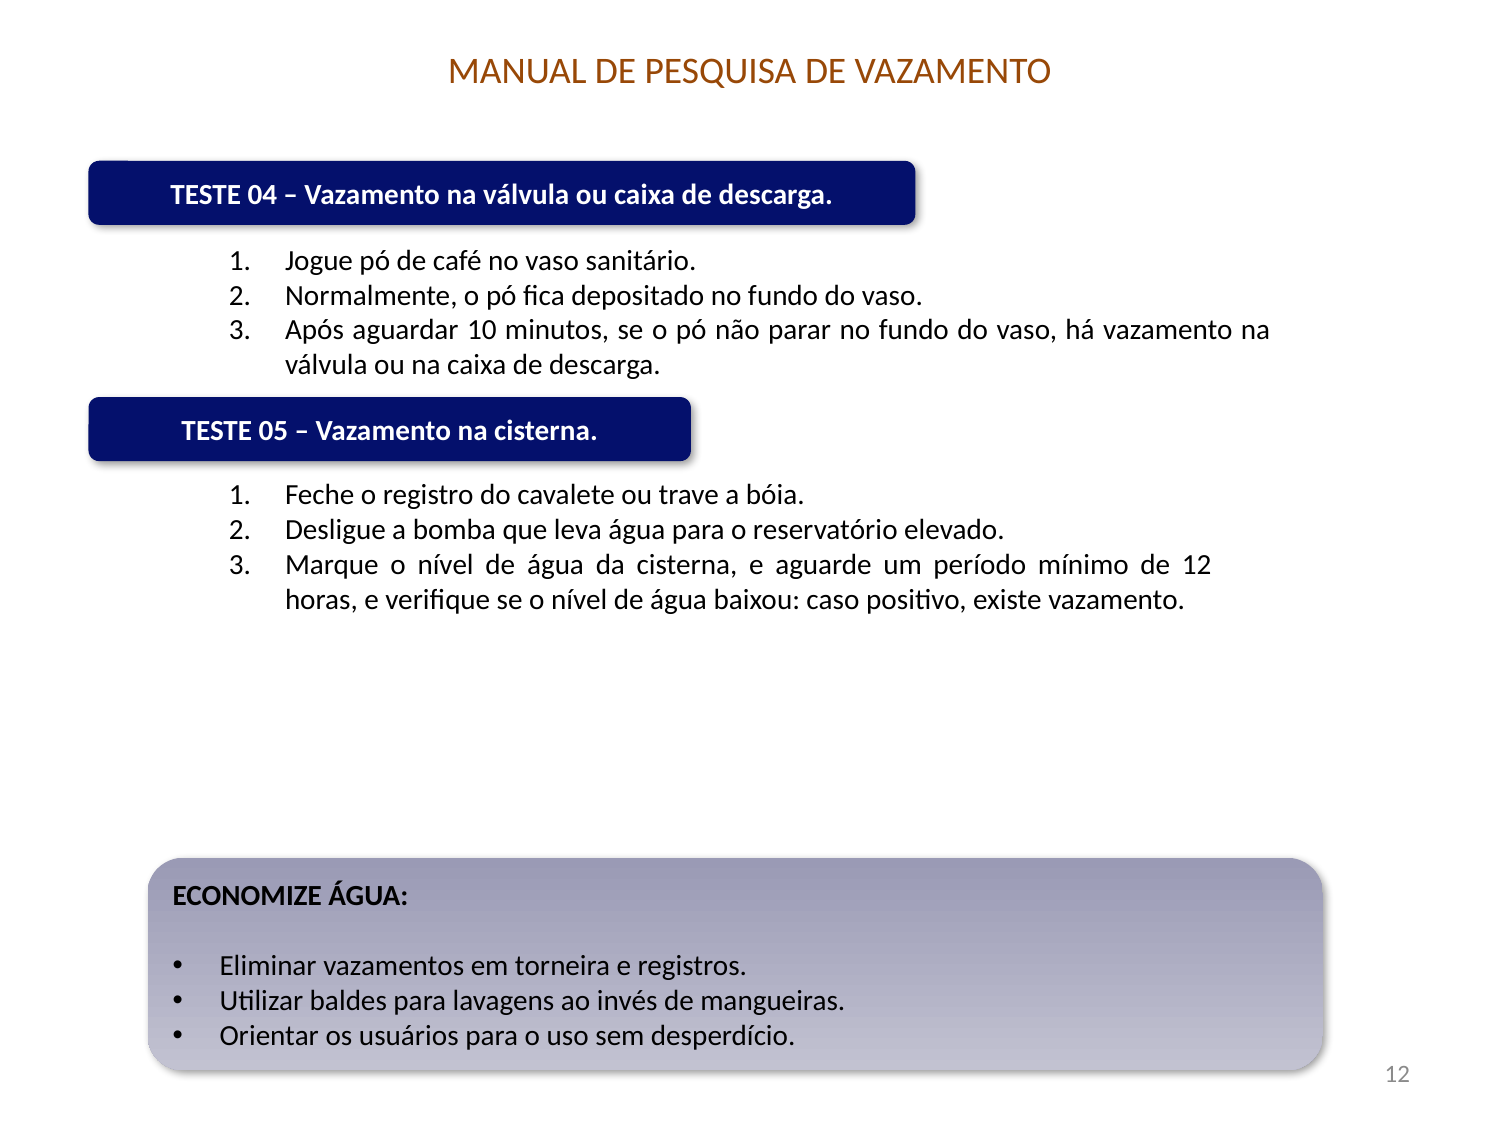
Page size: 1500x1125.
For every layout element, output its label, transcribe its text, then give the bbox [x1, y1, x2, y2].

text_box Feche o registro do cavalete ou trave a bóia. Desligue a bomba que leva água para o reservatório elevado. Marque o nível de água da cisterna, e aguarde um período mínimo de 12 horas, e verifique se o nível de água baixou: caso positivo, existe vazamento. [214, 467, 1227, 623]
text_box MANUAL DE PESQUISA DE VAZAMENTO Jogue pó de café no vaso sanitário. Normalmente, o pó fica depositado no fundo do vaso. Após aguardar 10 minutos, se o pó não parar no fundo do vaso, há vazamento na válvula ou na caixa de descarga. [214, 38, 1286, 388]
text_box TESTE 04 – Vazamento na válvula ou caixa de descarga. [86, 158, 918, 227]
text_box ECONOMIZE ÁGUA: Eliminar vazamentos em torneira e registros. Utilizar baldes para lavagens ao invés de mangueiras. Orientar os usuários para o uso sem desperdício. [145, 855, 1325, 1073]
slide_number 12 [1074, 1042, 1425, 1103]
text_box TESTE 05 – Vazamento na cisterna. [86, 394, 694, 464]
